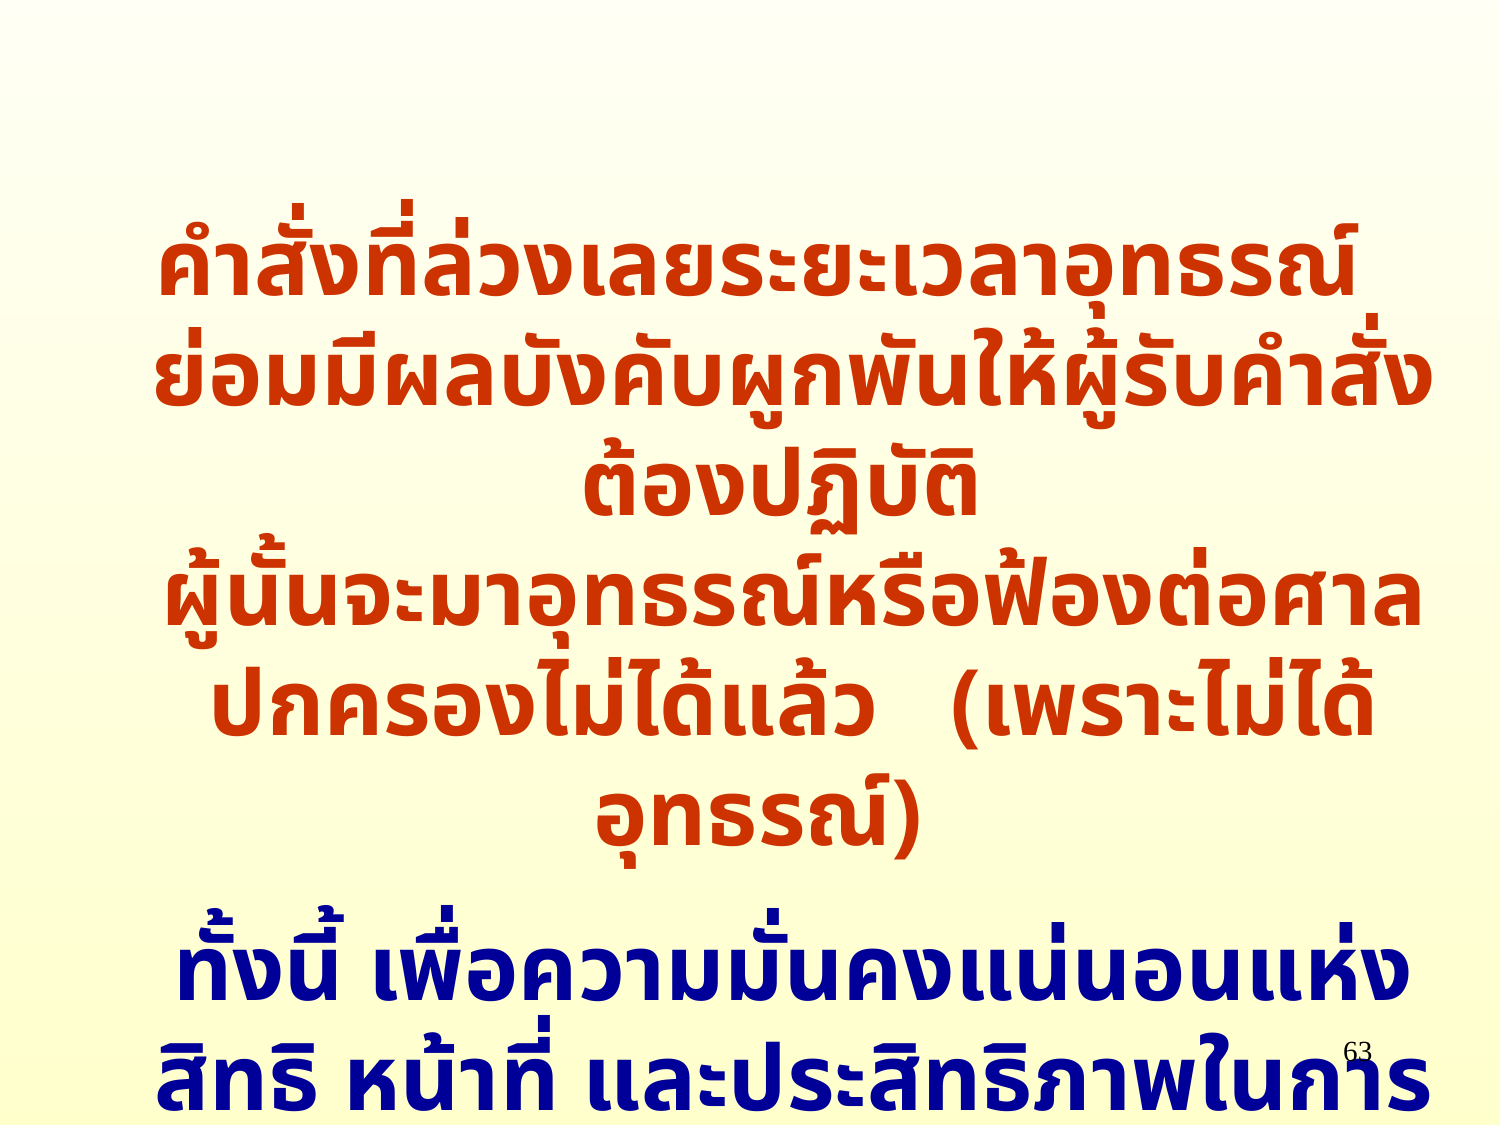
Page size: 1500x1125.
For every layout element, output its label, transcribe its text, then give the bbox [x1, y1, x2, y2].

text_box คำสั่งที่ล่วงเลยระยะเวลาอุทธรณ์ ย่อมมีผลบังคับผูกพันให้ผู้รับคำสั่งต้องปฏิบัติ ผู้นั้นจะมาอุทธรณ์หรือฟ้องต่อศาลปกครองไม่ได้แล้ว (เพราะไม่ได้อุทธรณ์) ทั้งนี้ เพื่อความมั่นคงแน่นอนแห่งสิทธิ หน้าที่ และประสิทธิภาพในการบริหารราชการแผ่นดิน [41, 196, 1459, 1125]
text_box 63 [1074, 1024, 1388, 1100]
